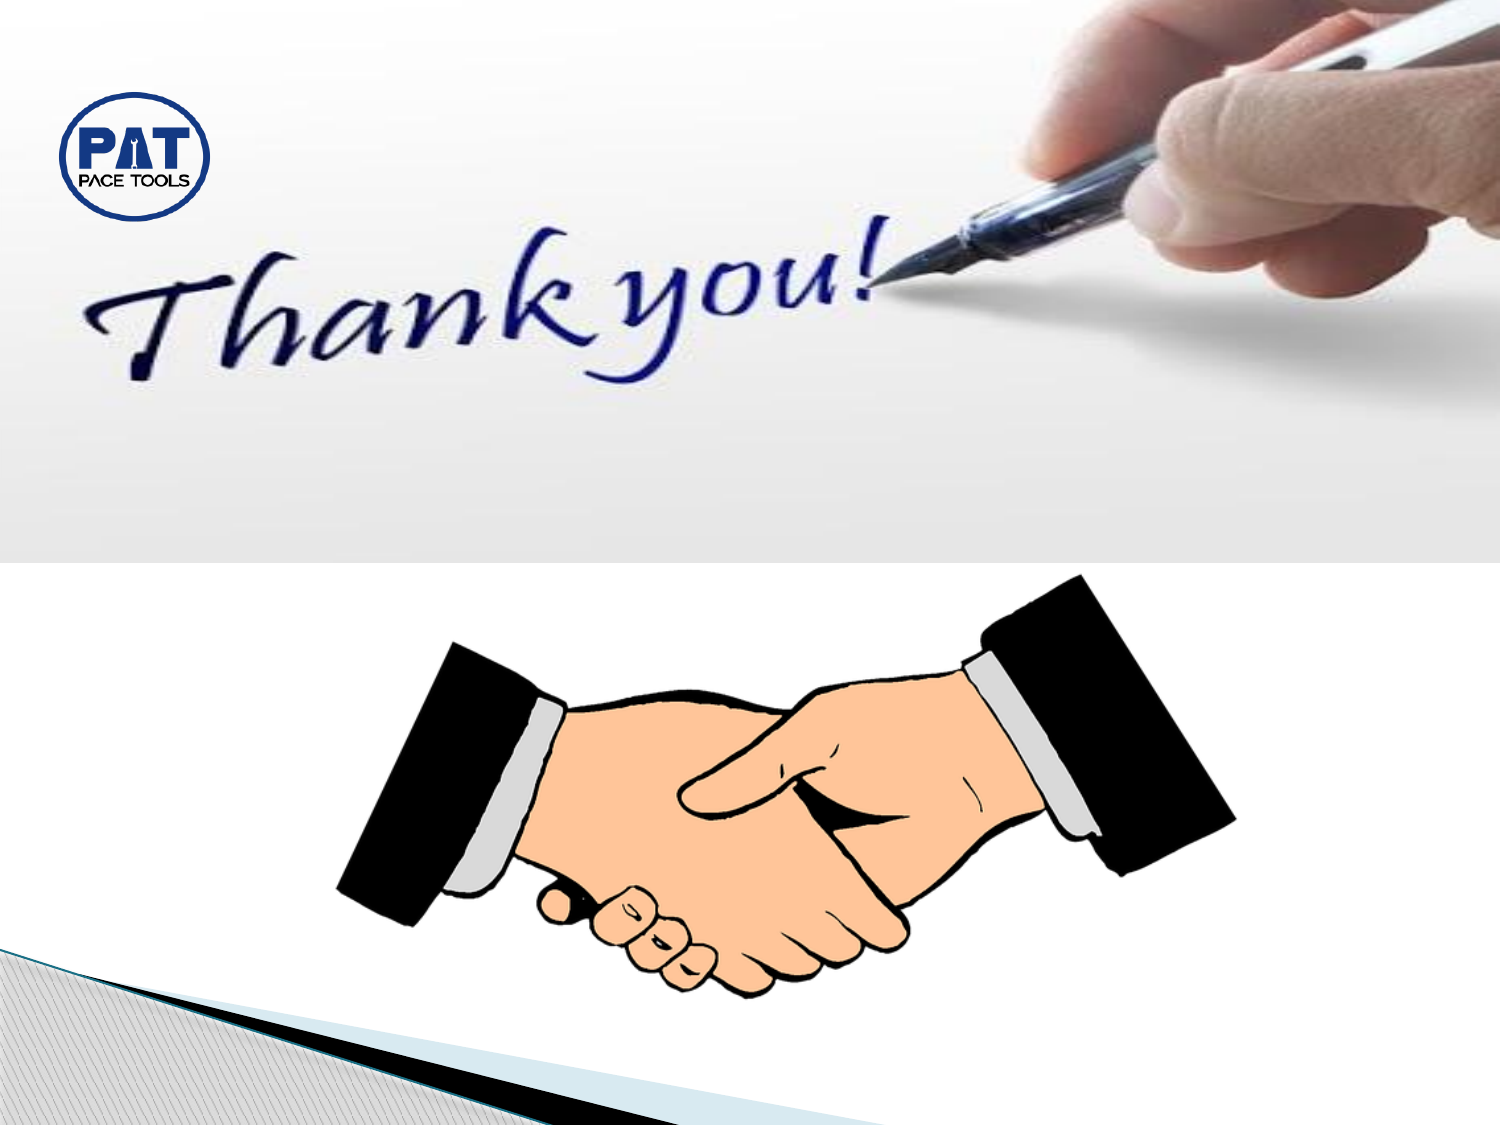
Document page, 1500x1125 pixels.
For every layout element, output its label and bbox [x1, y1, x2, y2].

picture [0, 0, 1500, 563]
list [312, 573, 1263, 1125]
